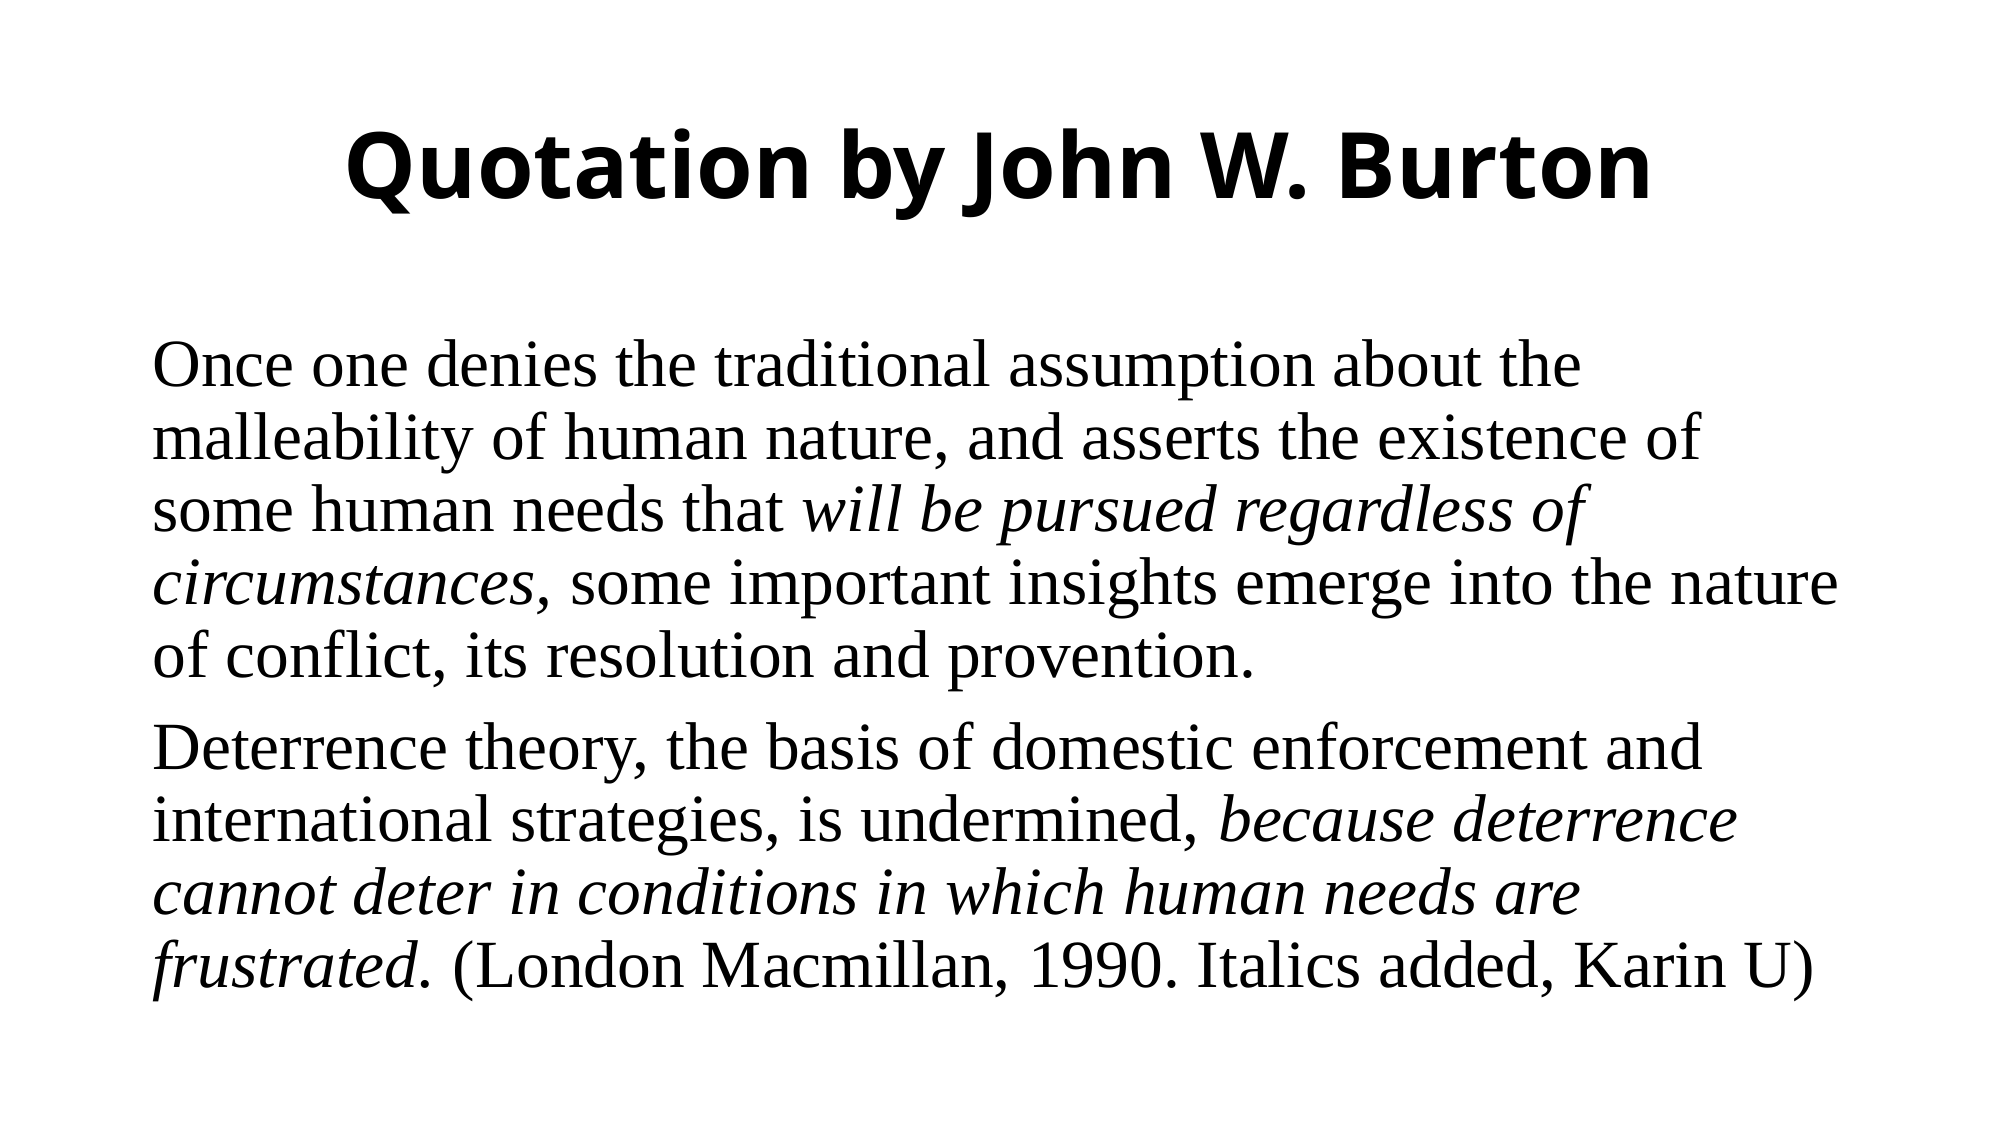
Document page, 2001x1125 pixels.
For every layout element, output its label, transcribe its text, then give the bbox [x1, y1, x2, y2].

list Once one denies the traditional assumption about the malleability of human nature, and asserts the existence of some human needs that will be pursued regardless of circumstances, some important insights emerge into the nature of conflict, its resolution and provention. Deterrence theory, the basis of domestic enforcement and international strategies, is undermined, because deterrence cannot deter in conditions in which human needs are frustrated. (London Macmillan, 1990. Italics added, Karin U) [137, 320, 1863, 1014]
title Quotation by John W. Burton [137, 59, 1863, 278]
